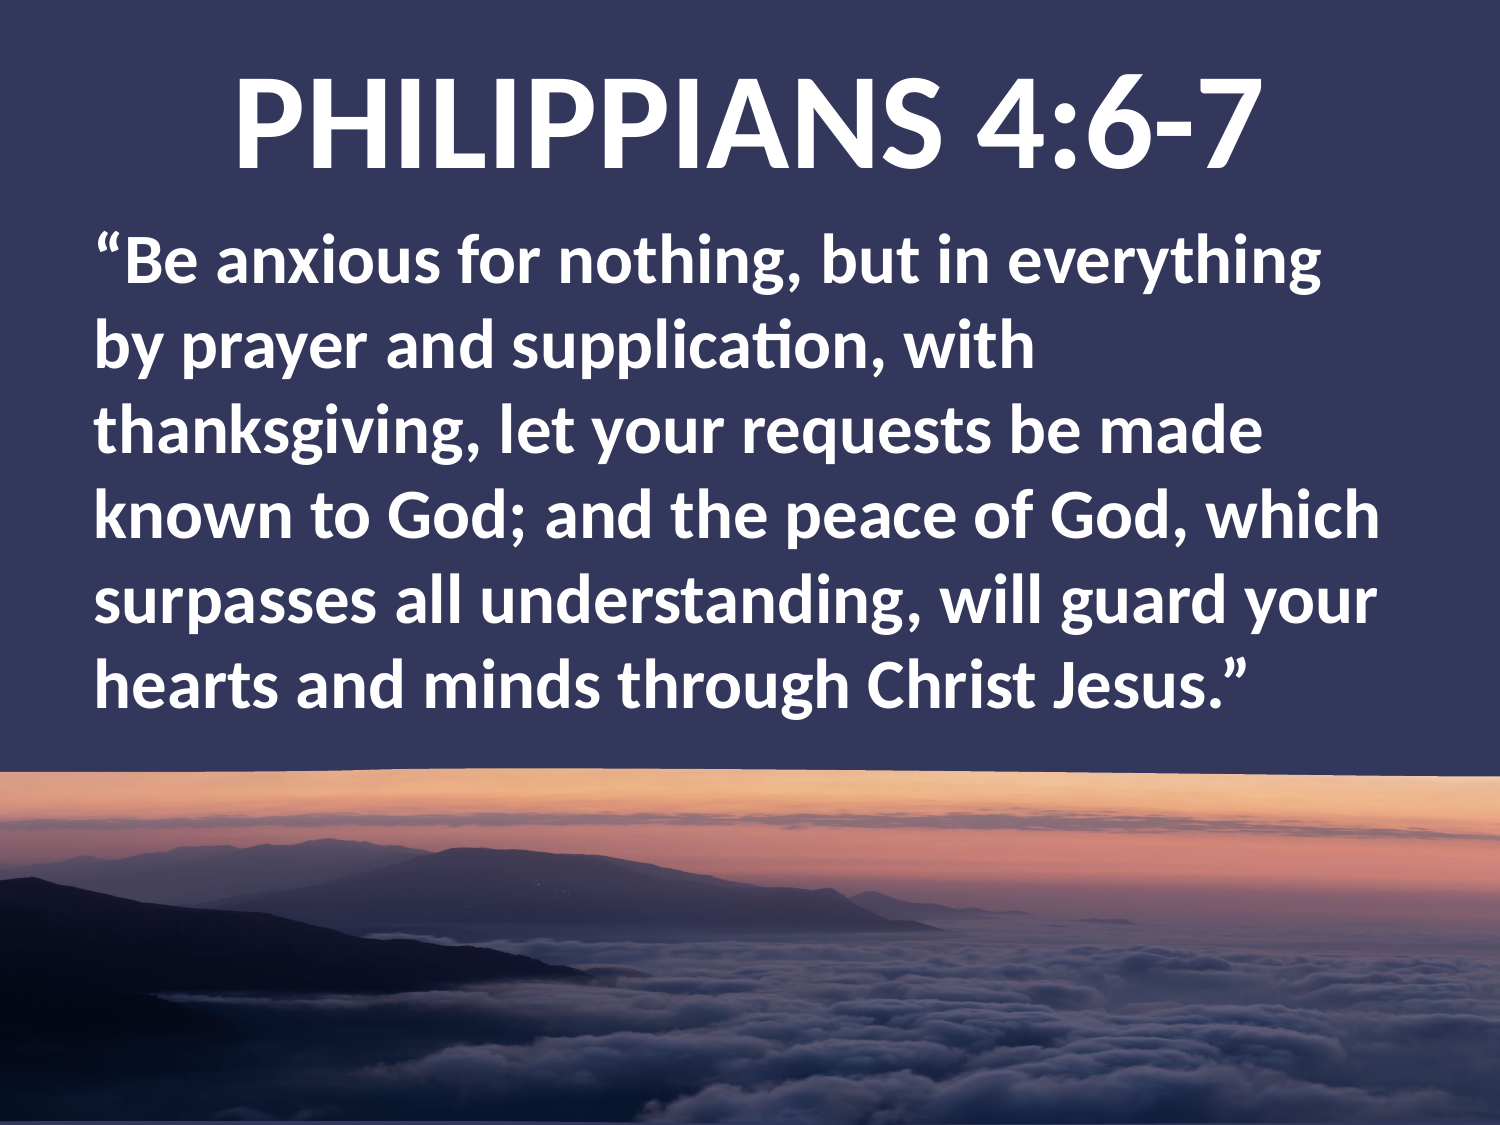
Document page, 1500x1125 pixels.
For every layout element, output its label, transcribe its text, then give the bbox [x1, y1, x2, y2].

picture [0, 768, 1500, 1125]
text_box “Be anxious for nothing, but in everything by prayer and supplication, with thanksgiving, let your requests be made known to God; and the peace of God, which surpasses all understanding, will guard your hearts and minds through Christ Jesus.” [78, 205, 1421, 730]
text_box Philippians 4:6-7 [78, 23, 1421, 204]
